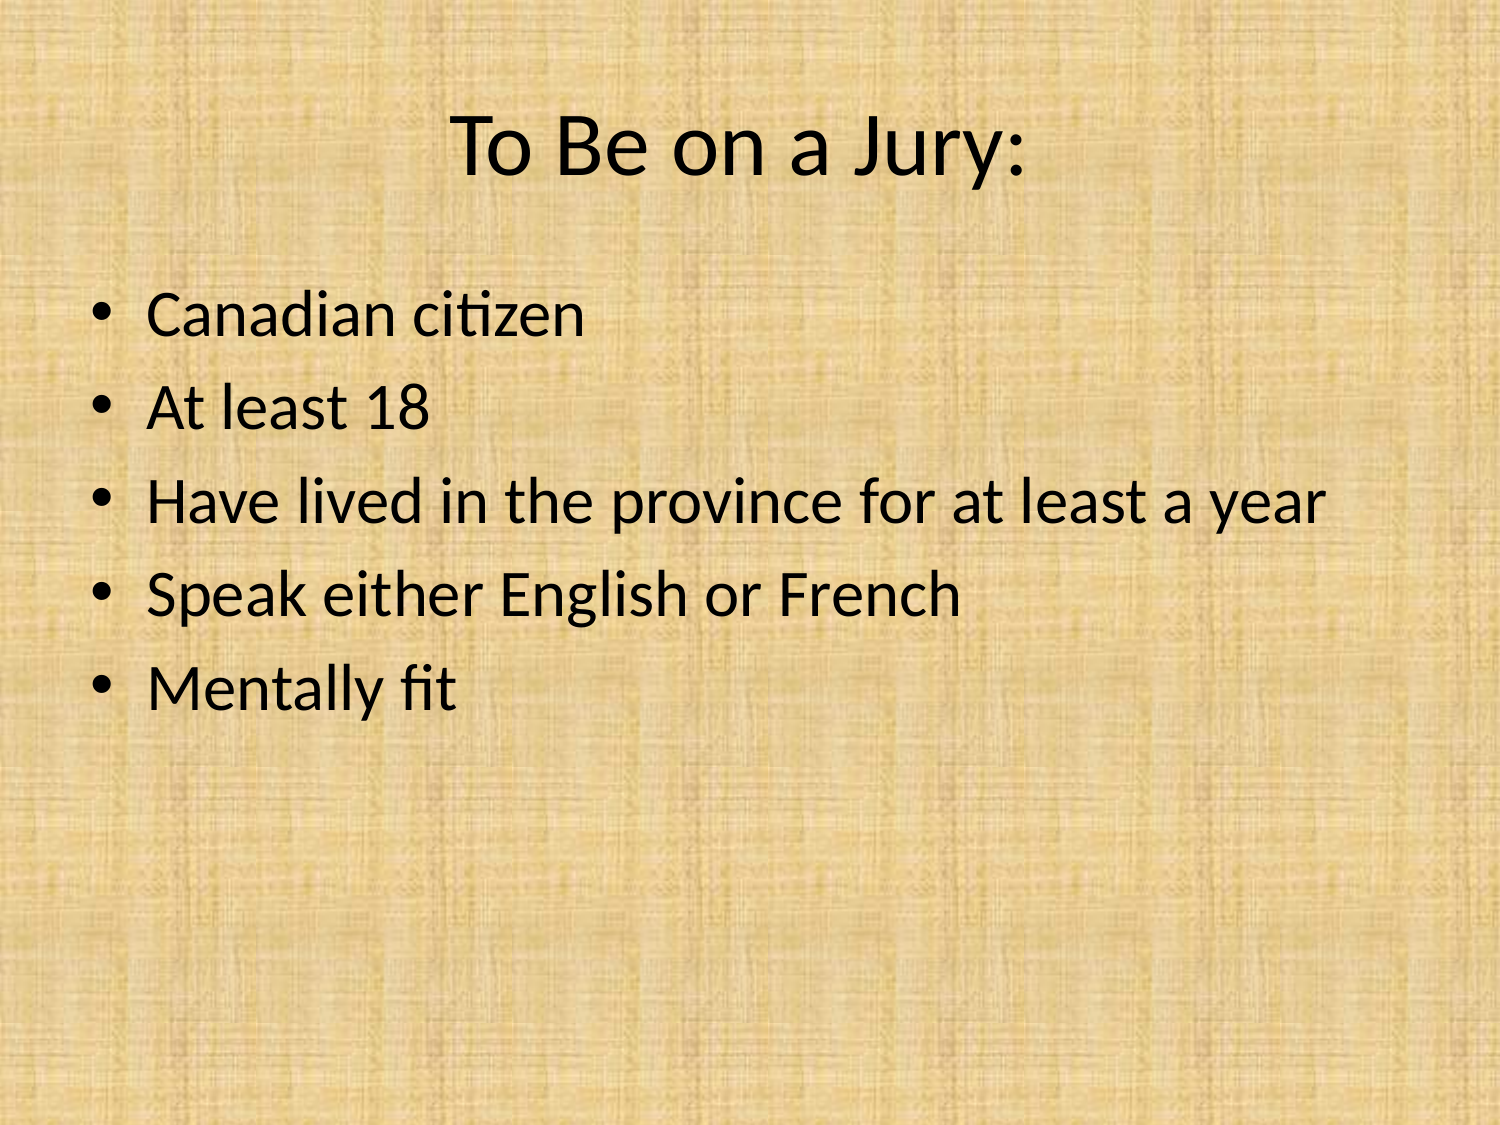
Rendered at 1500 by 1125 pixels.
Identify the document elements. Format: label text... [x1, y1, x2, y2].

title To Be on a Jury: [75, 45, 1425, 233]
list Canadian citizen At least 18 Have lived in the province for at least a year Speak either English or French Mentally fit [75, 262, 1425, 1005]
picture [0, 0, 1500, 1125]
